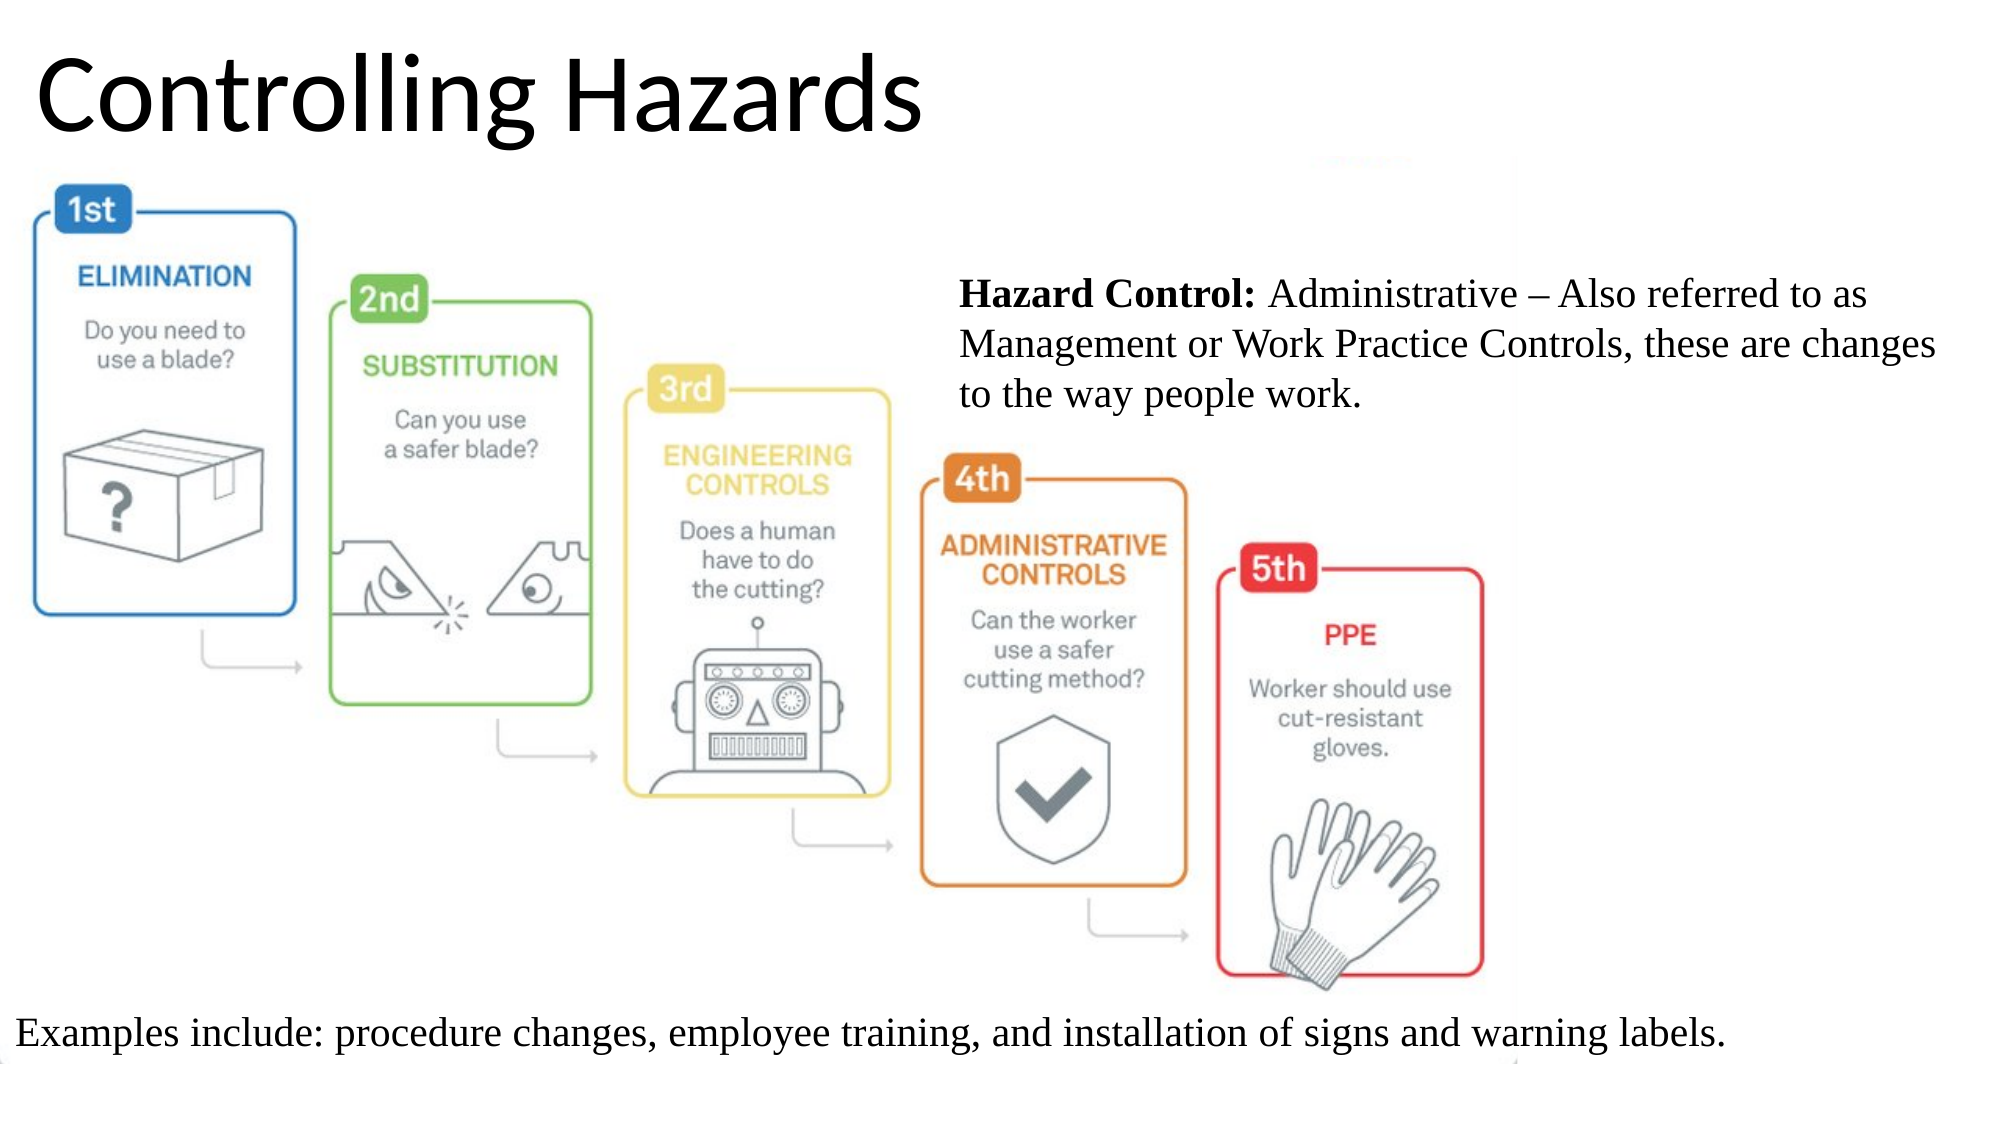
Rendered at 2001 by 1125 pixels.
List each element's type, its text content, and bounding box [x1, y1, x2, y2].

text_box Hazard Control: Administrative – Also referred to as Management or Work Practice Controls, these are changes to the way people work. [1521, 258, 1992, 424]
picture [0, 156, 1518, 1064]
text_box Controlling Hazards [17, 11, 945, 155]
text_box Examples include: procedure changes, employee training, and installation of signs and warning labels. [1521, 997, 1762, 1063]
